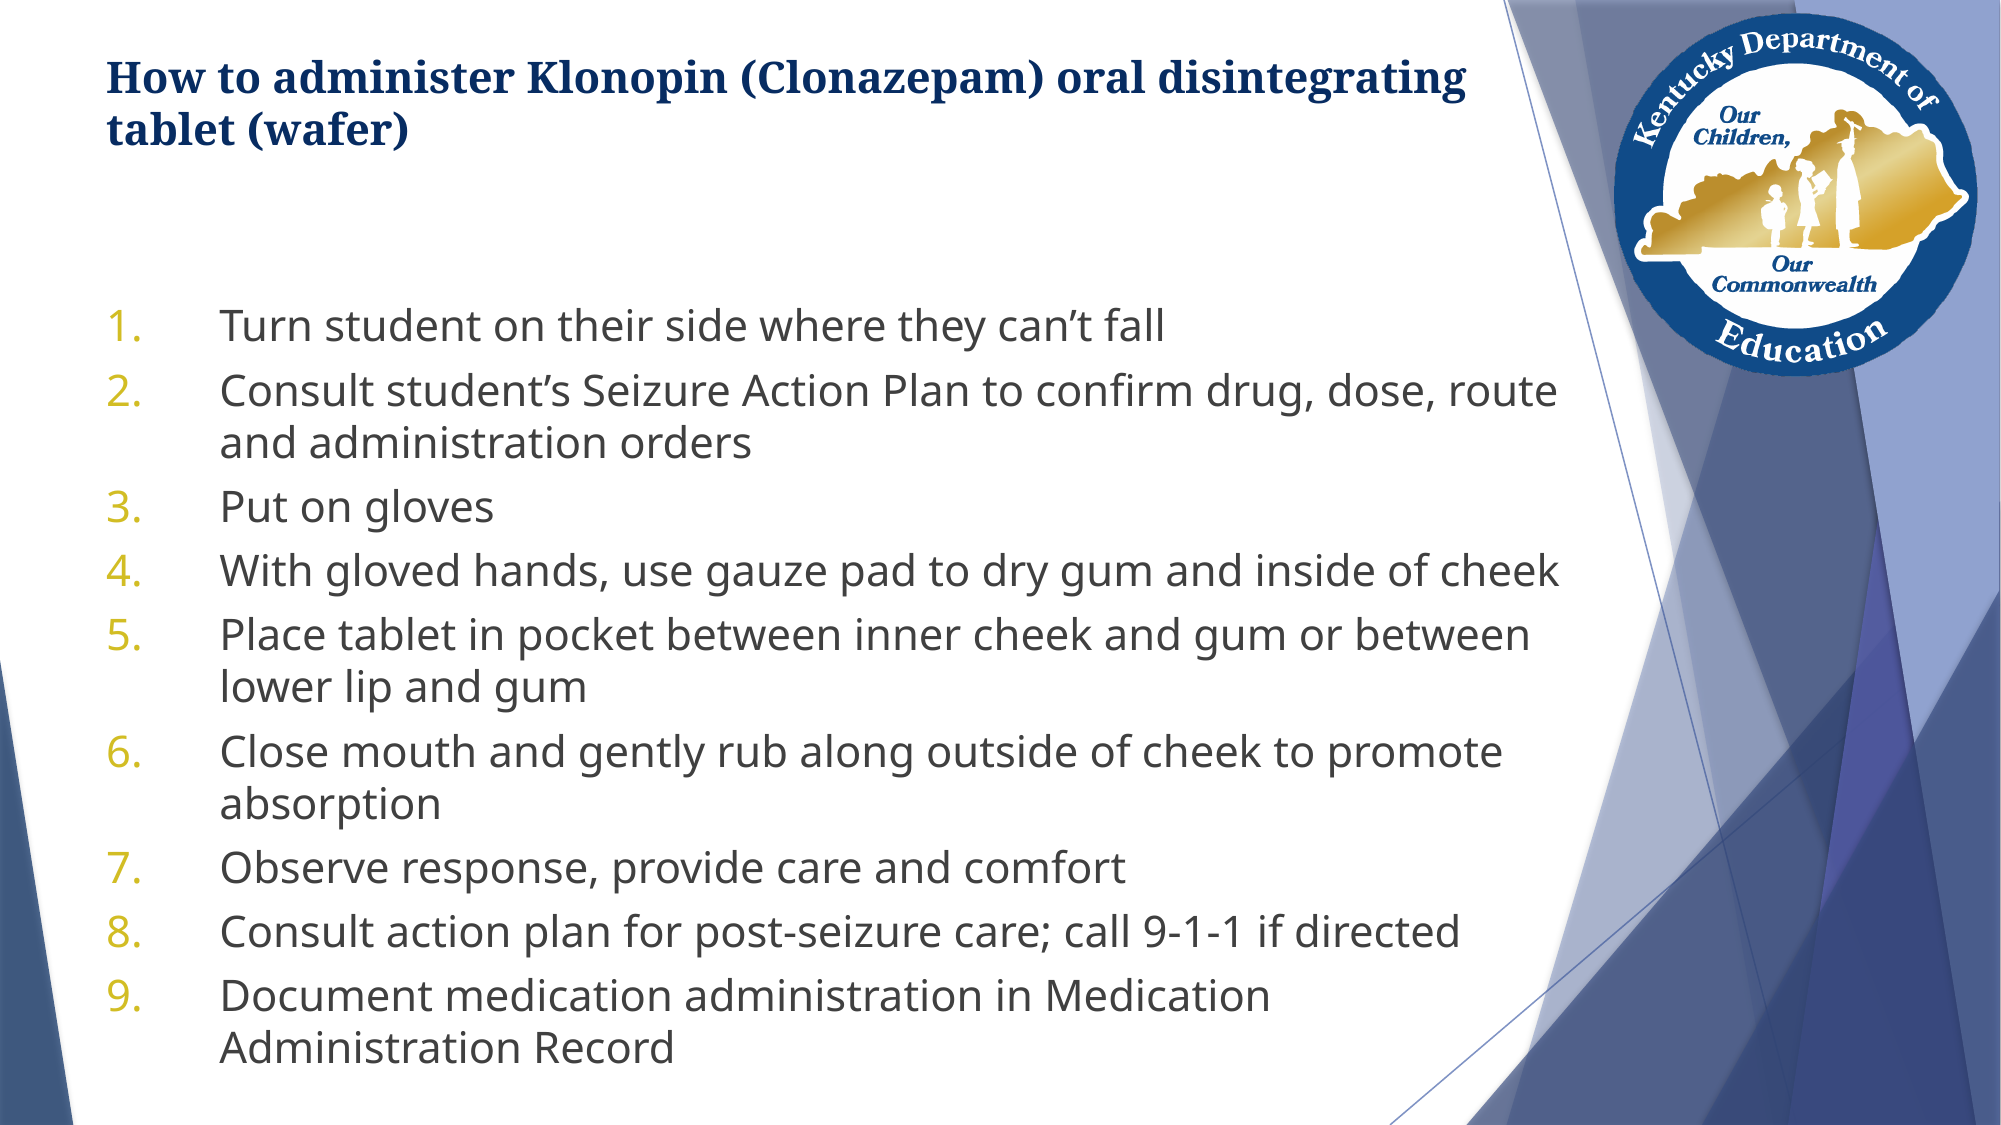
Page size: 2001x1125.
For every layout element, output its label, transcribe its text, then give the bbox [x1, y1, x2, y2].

list Turn student on their side where they can’t fall Consult student’s Seizure Action Plan to confirm drug, dose, route and administration orders Put on gloves With gloved hands, use gauze pad to dry gum and inside of cheek Place tablet in pocket between inner cheek and gum or between lower lip and gum Close mouth and gently rub along outside of cheek to promote absorption Observe response, provide care and comfort Consult action plan for post-seizure care; call 9-1-1 if directed Document medication administration in Medication Administration Record [91, 290, 1599, 1095]
picture [1598, 0, 1989, 390]
title How to administer Klonopin (Clonazepam) oral disintegrating tablet (wafer) [91, 42, 1587, 290]
